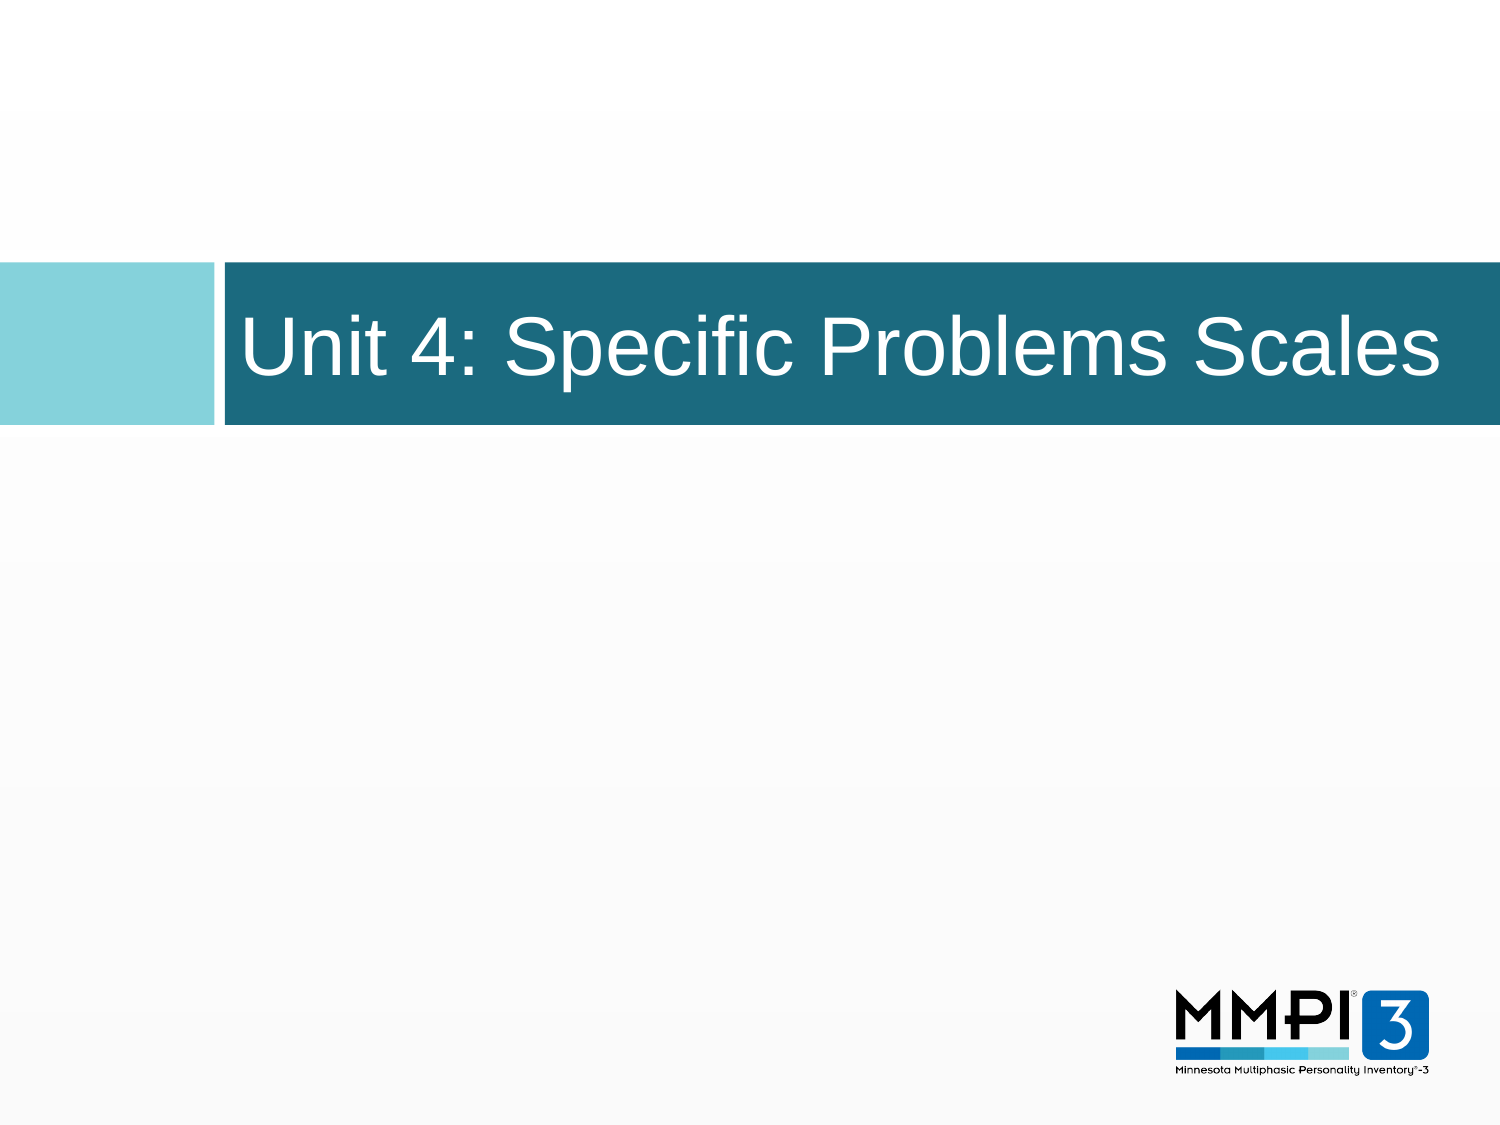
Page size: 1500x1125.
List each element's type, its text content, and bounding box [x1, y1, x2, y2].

title Unit 4: Specific Problems Scales [225, 296, 1475, 459]
picture [1176, 989, 1429, 1076]
